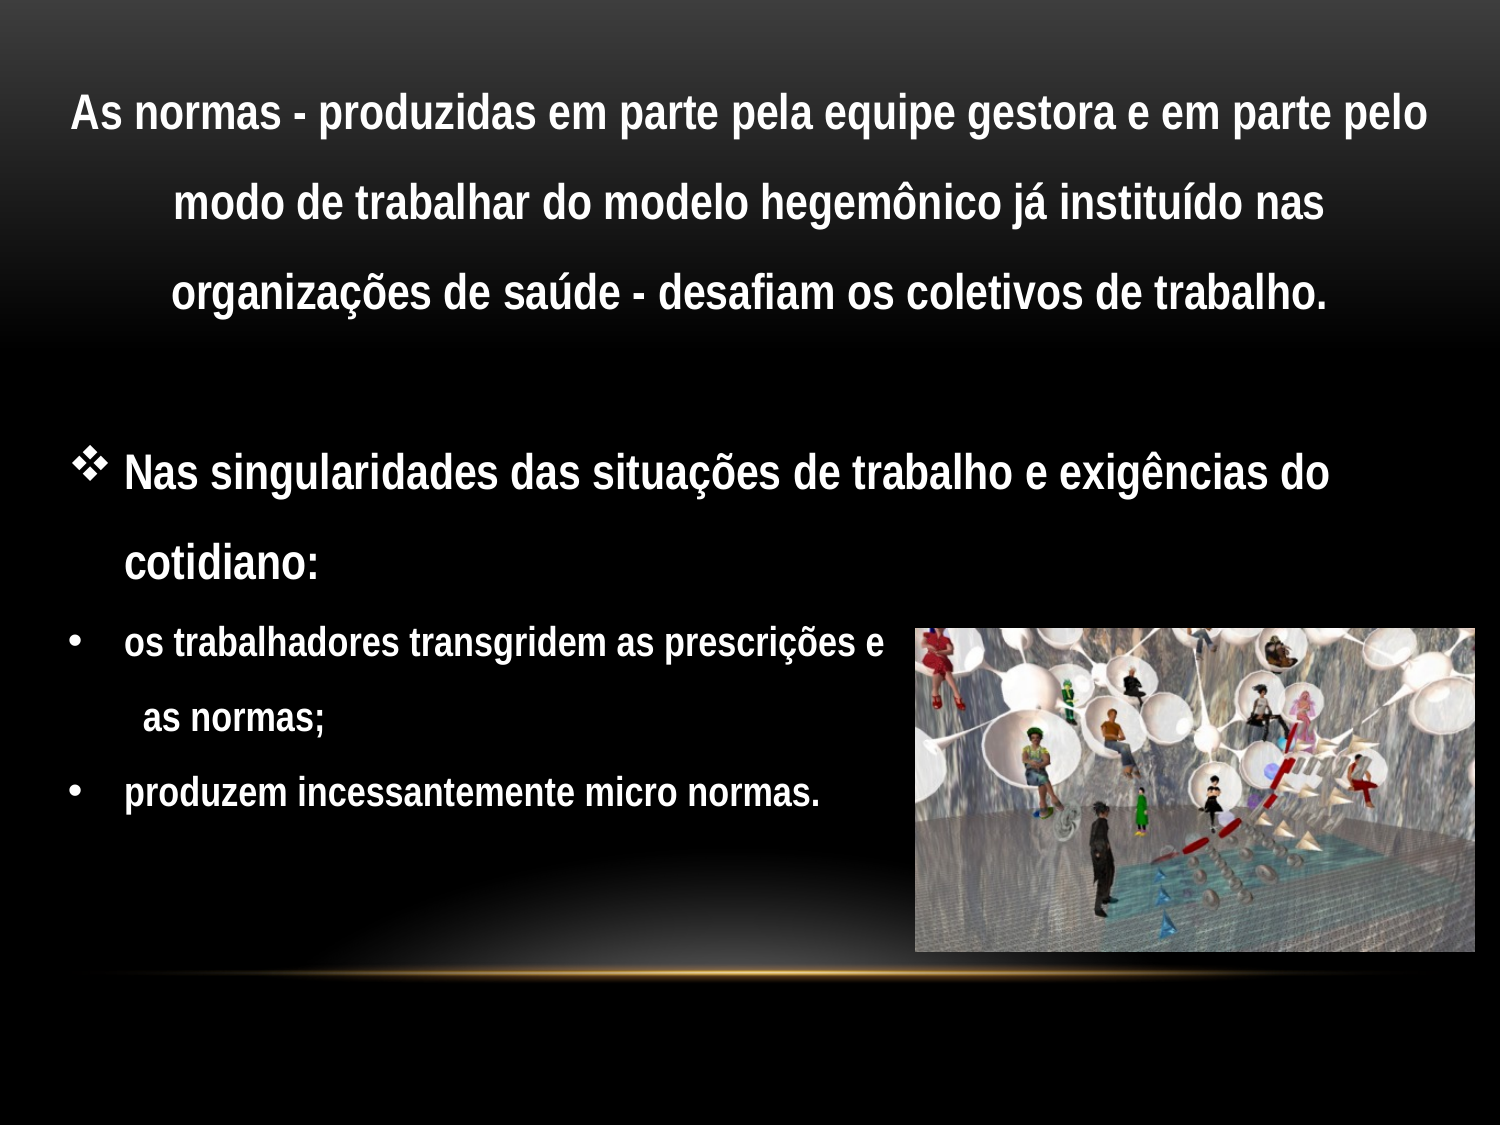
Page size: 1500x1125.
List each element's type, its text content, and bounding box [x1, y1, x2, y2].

picture [0, 0, 1500, 1125]
text_box As normas - produzidas em parte pela equipe gestora e em parte pelo modo de trabalhar do modelo hegemônico já instituído nas organizações de saúde - desafiam os coletivos de trabalho. Nas singularidades das situações de trabalho e exigências do cotidiano: os trabalhadores transgridem as prescrições e as normas; produzem incessantemente micro normas. [53, 42, 1447, 898]
